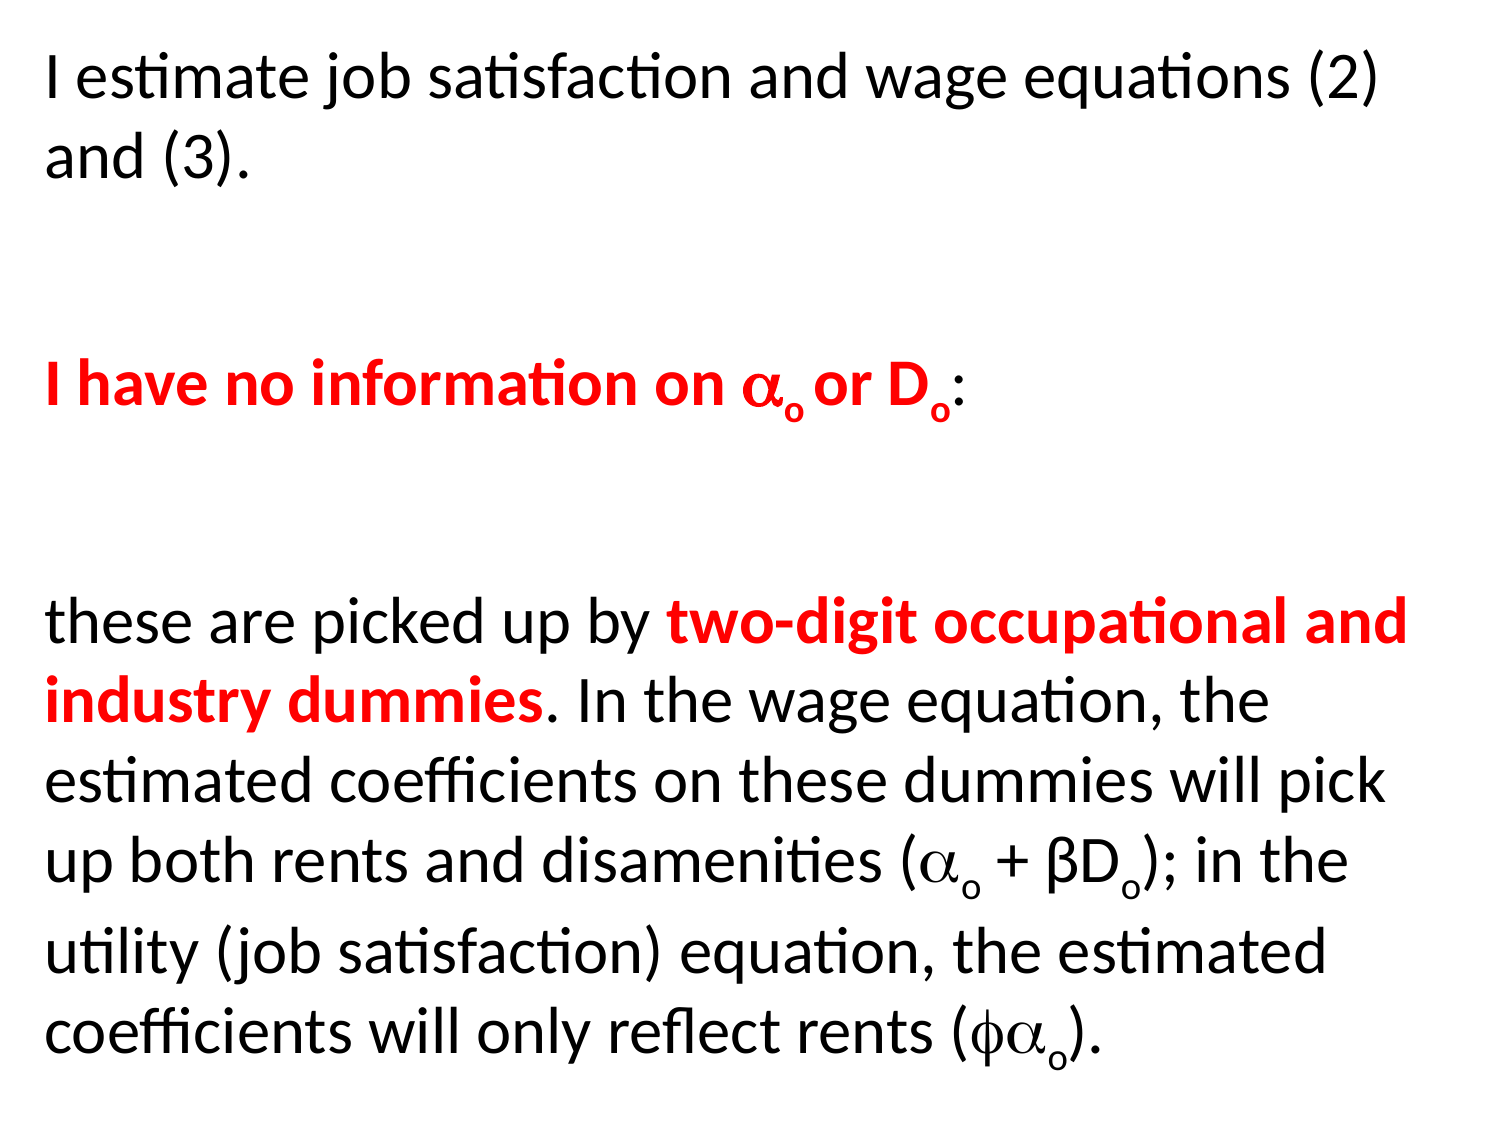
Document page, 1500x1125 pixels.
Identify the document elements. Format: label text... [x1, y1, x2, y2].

text_box I estimate job satisfaction and wage equations (2) and (3). I have no information on o or Do: these are picked up by two-digit occupational and industry dummies. In the wage equation, the estimated coefficients on these dummies will pick up both rents and disamenities (o + βDo); in the utility (job satisfaction) equation, the estimated coefficients will only reflect rents (o). [29, 24, 1471, 1086]
